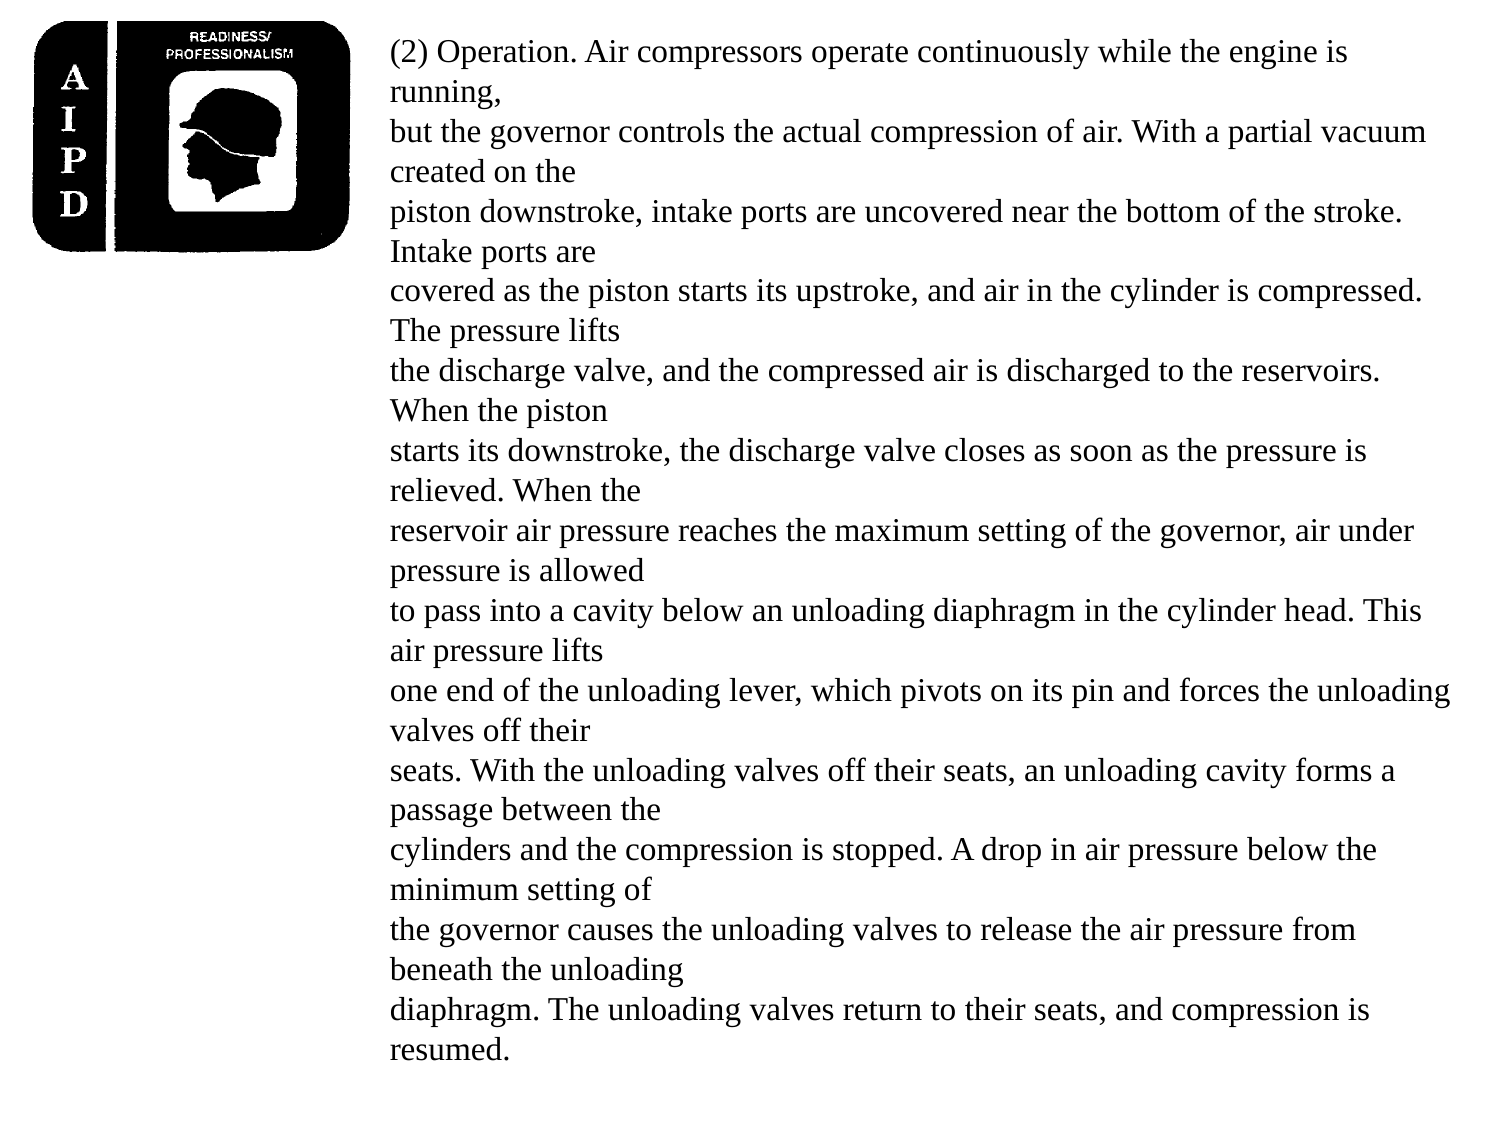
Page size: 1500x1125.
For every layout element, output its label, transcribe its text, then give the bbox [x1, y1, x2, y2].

text_box (2) Operation. Air compressors operate continuously while the engine is running, but the governor controls the actual compression of air. With a partial vacuum created on the piston downstroke, intake ports are uncovered near the bottom of the stroke. Intake ports are covered as the piston starts its upstroke, and air in the cylinder is compressed. The pressure lifts the discharge valve, and the compressed air is discharged to the reservoirs. When the piston starts its downstroke, the discharge valve closes as soon as the pressure is relieved. When the reservoir air pressure reaches the maximum setting of the governor, air under pressure is allowed to pass into a cavity below an unloading diaphragm in the cylinder head. This air pressure lifts one end of the unloading lever, which pivots on its pin and forces the unloading valves off their seats. With the unloading valves off their seats, an unloading cavity forms a passage between the cylinders and the compression is stopped. A drop in air pressure below the minimum setting of the governor causes the unloading valves to release the air pressure from beneath the unloading diaphragm. The unloading valves return to their seats, and compression is resumed. [375, 21, 1475, 1075]
picture [24, 21, 369, 263]
